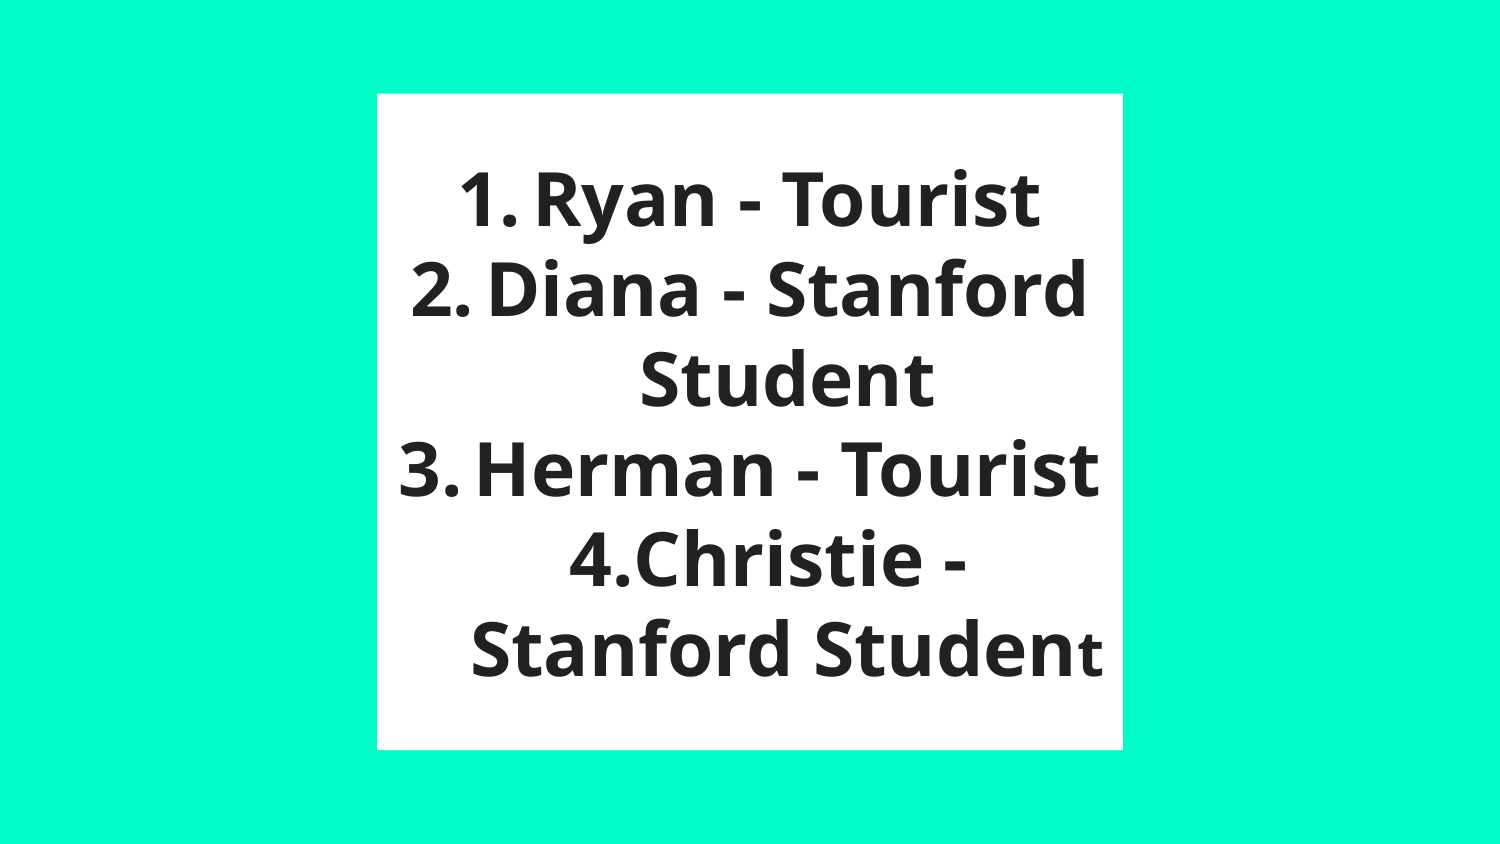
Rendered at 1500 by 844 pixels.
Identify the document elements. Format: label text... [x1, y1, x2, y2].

title Ryan - Tourist Diana - Stanford Student Herman - Tourist Christie - Stanford Student [377, 93, 1123, 751]
